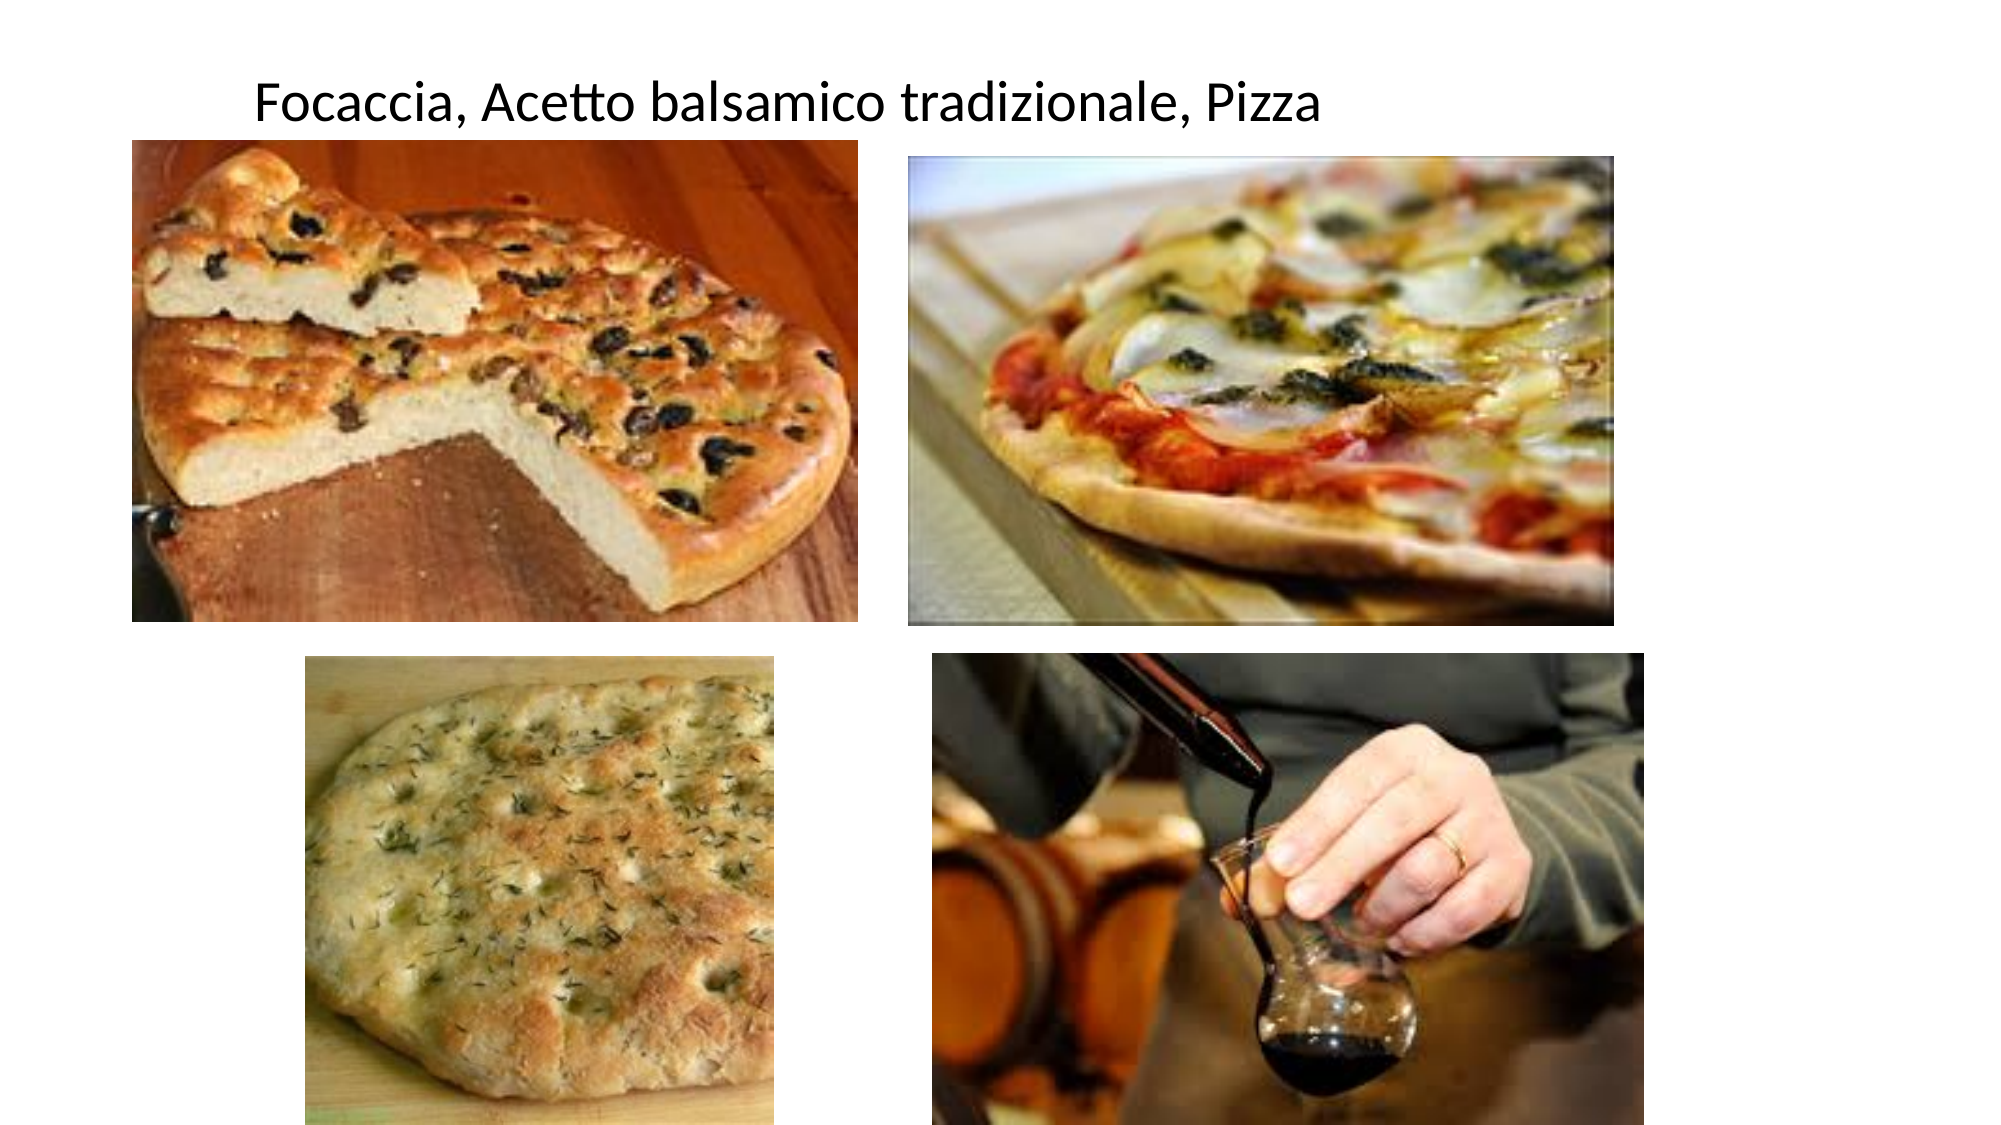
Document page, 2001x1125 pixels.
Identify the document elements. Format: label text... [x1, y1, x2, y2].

picture [932, 653, 1644, 1125]
picture [907, 156, 1614, 626]
picture [132, 140, 858, 622]
title Focaccia, Acetto balsamico tradizionale, Pizza [148, 0, 1873, 212]
picture [305, 656, 774, 1125]
